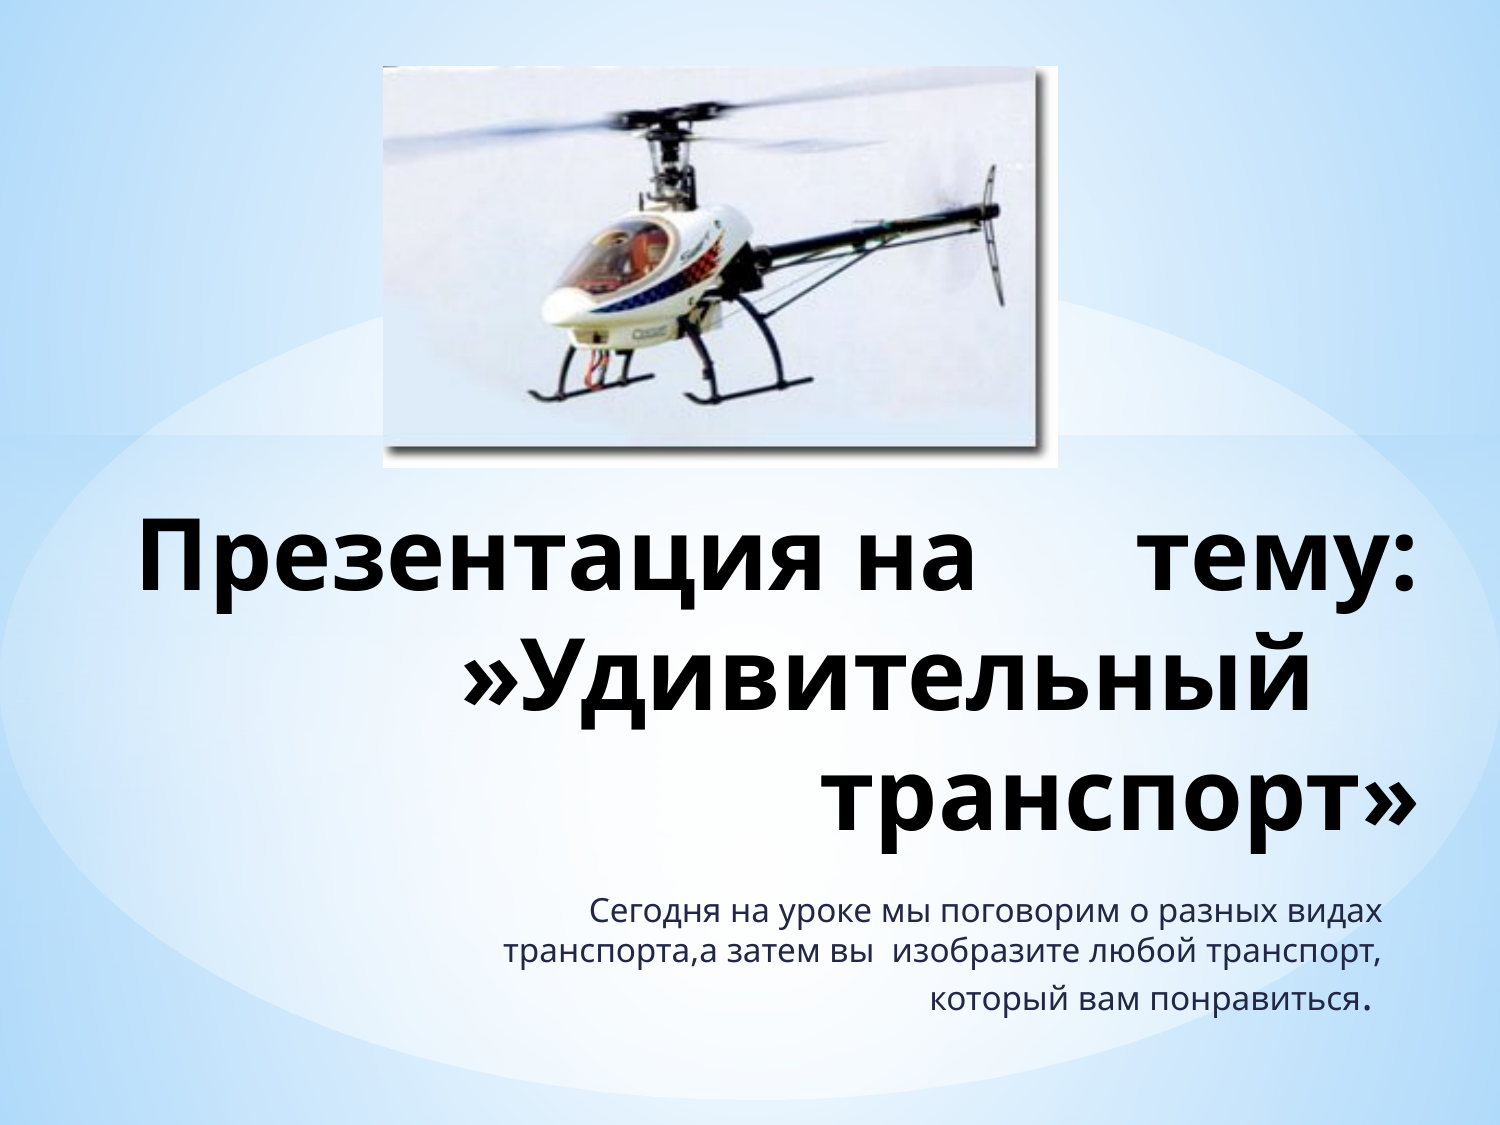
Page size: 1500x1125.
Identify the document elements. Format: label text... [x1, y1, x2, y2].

list Сегодня на уроке мы поговорим о разных видах транспорта,а затем вы изобразите любой транспорт, который вам понравиться. [419, 881, 1399, 1035]
title Презентация на тему: »Удивительный транспорт» [64, 90, 1436, 858]
picture [383, 66, 1058, 469]
